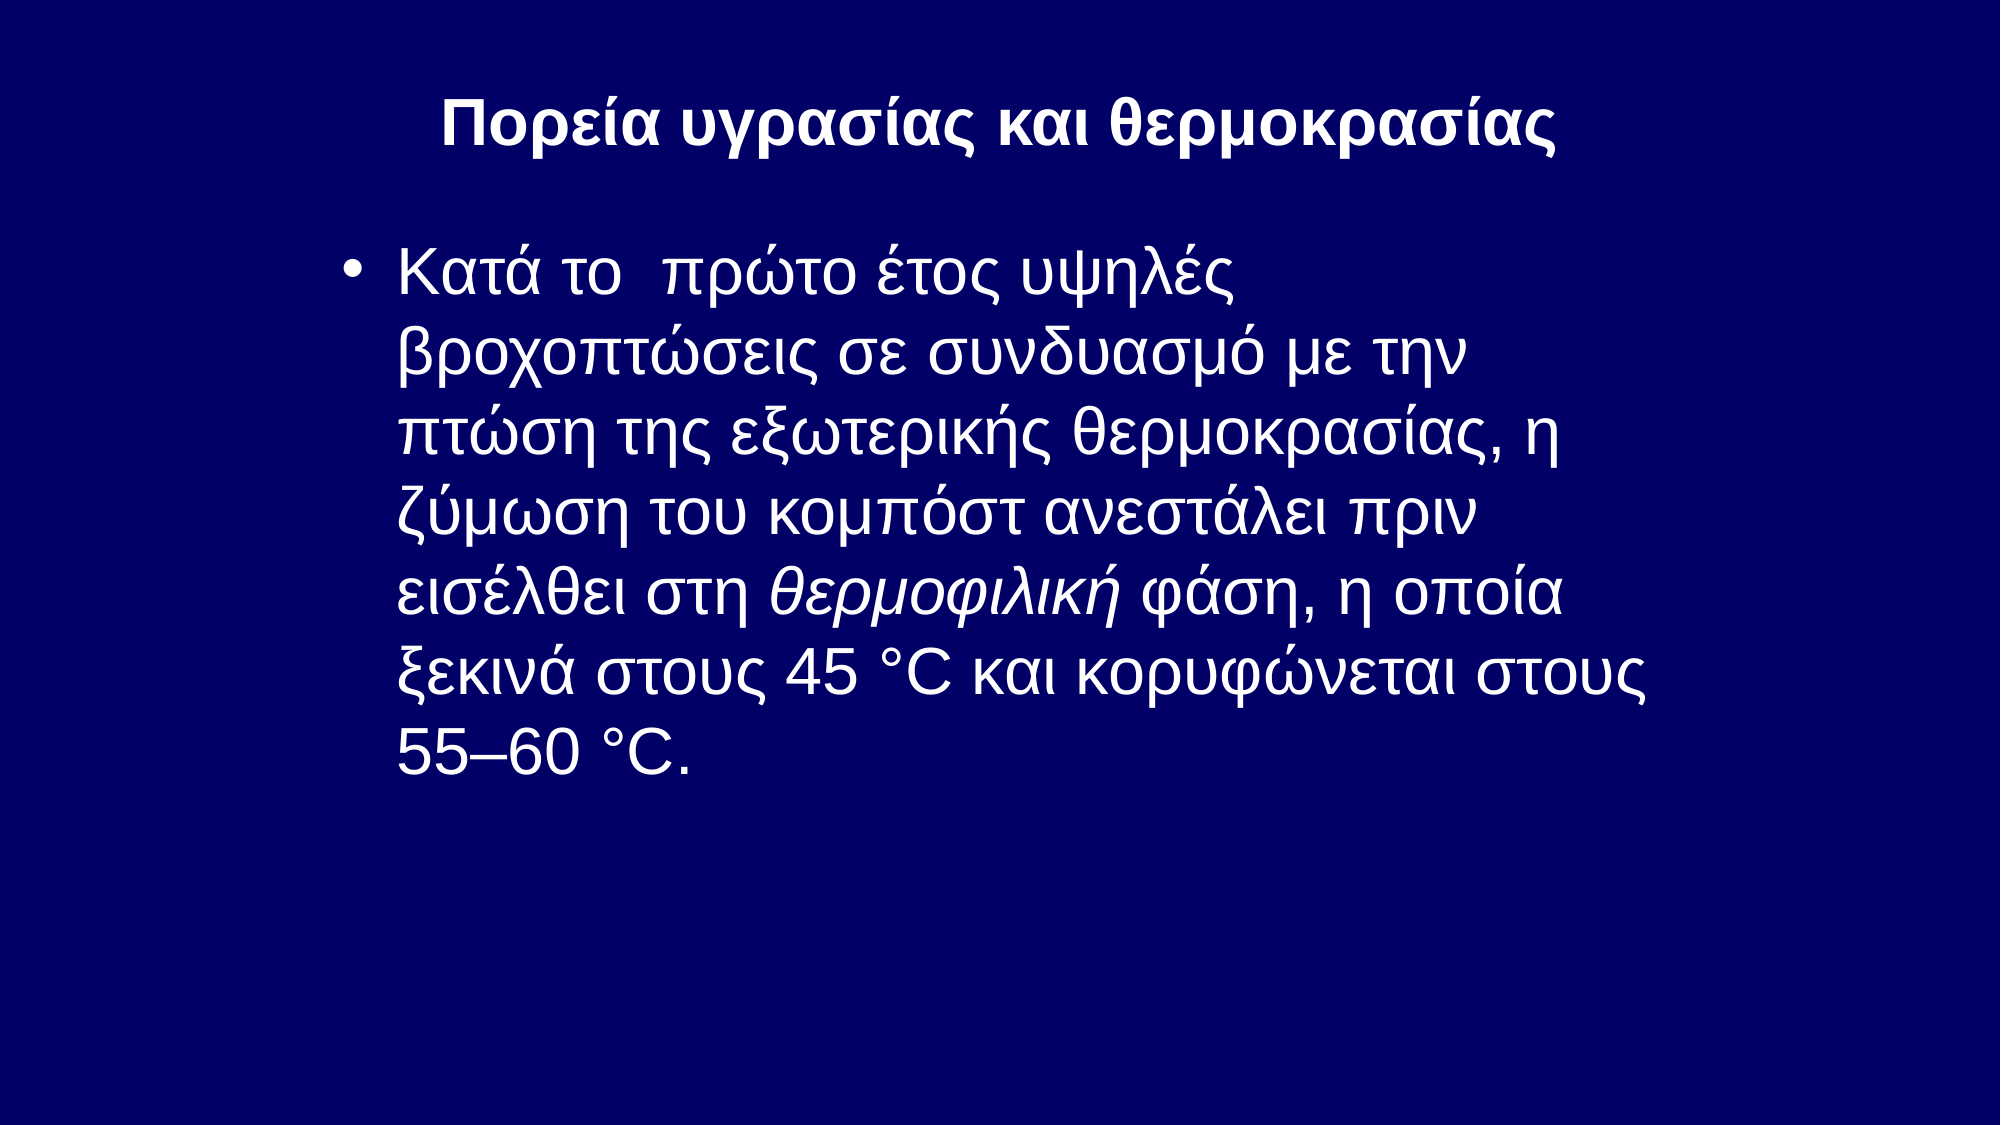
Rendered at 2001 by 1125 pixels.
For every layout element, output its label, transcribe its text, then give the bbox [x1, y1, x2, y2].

title Πορεία υγρασίας και θερμοκρασίας [361, 24, 1638, 213]
list Κατά το πρώτο έτος υψηλές βροχοπτώσεις σε συνδυασμό με την πτώση της εξωτερικής θερμοκρασίας, η ζύμωση του κομπόστ ανεστάλει πριν εισέλθει στη θερμοφιλική φάση, η οποία ξεκινά στους 45 °C και κορυφώνεται στους 55–60 °C. [332, 219, 1668, 1083]
